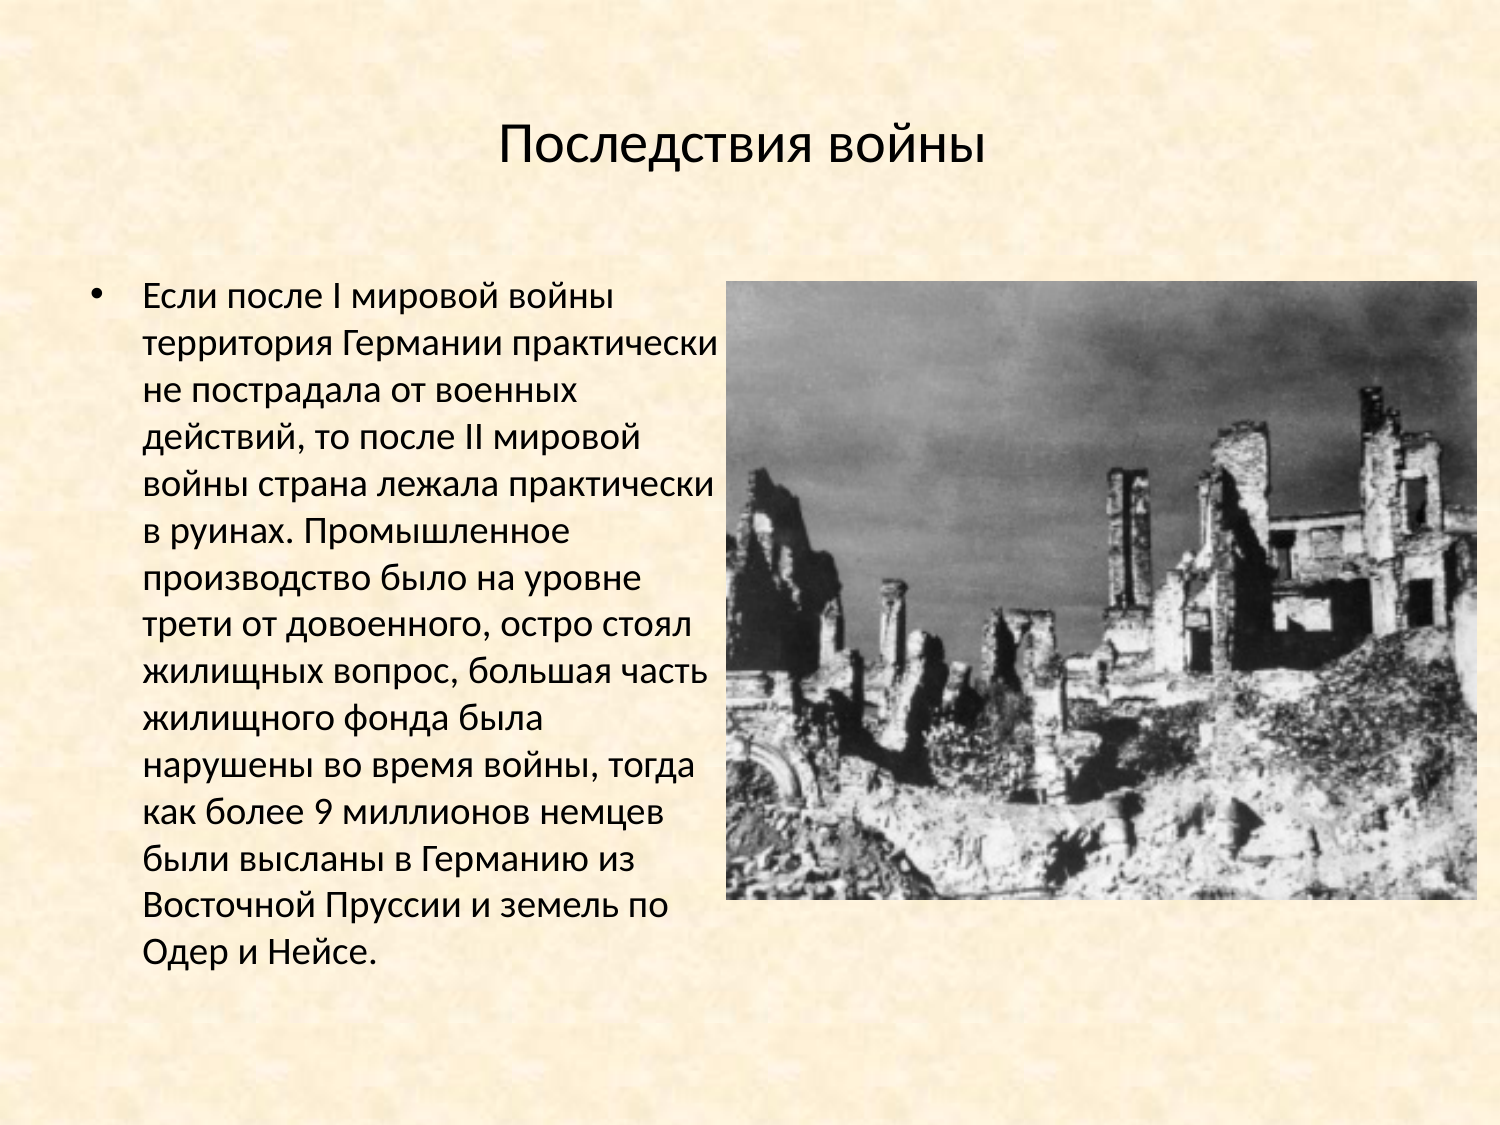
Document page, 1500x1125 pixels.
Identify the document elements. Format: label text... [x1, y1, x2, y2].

list Если после I мировой войны территория Германии практически не пострадала от военных действий, то после II мировой войны страна лежала практически в руинах. Промышленное производство было на уровне трети от довоенного, остро стоял жилищных вопрос, большая часть жилищного фонда была нарушены во время войны, тогда как более 9 миллионов немцев были высланы в Германию из Восточной Пруссии и земель по Одер и Нейсе. [75, 262, 738, 1005]
title Последствия войны [75, 45, 1425, 233]
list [726, 281, 1477, 900]
picture [0, 0, 1500, 1125]
